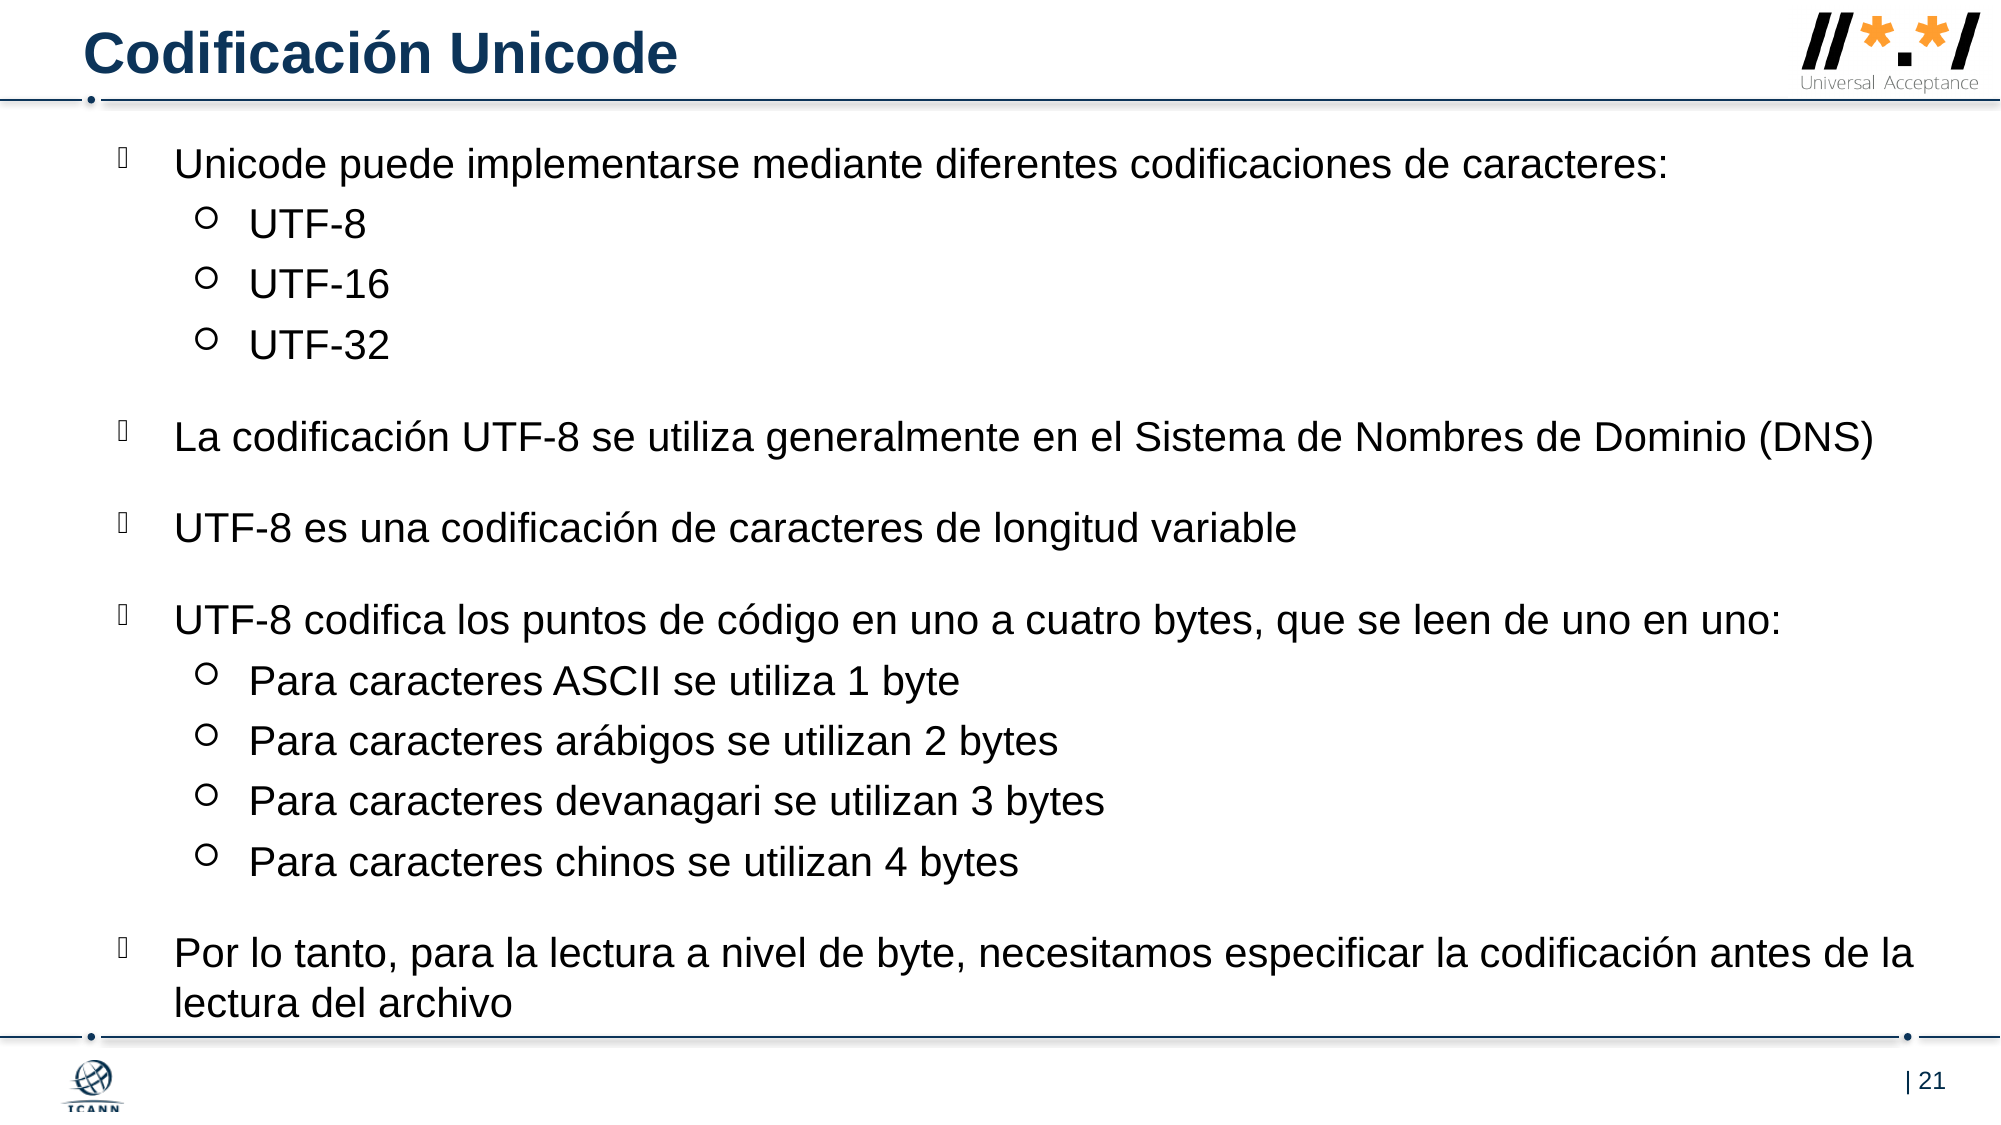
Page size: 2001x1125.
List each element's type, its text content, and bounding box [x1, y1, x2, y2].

list Unicode puede implementarse mediante diferentes codificaciones de caracteres: UTF-8 UTF-16 UTF-32 La codificación UTF-8 se utiliza generalmente en el Sistema de Nombres de Dominio (DNS) UTF-8 es una codificación de caracteres de longitud variable UTF-8 codifica los puntos de código en uno a cuatro bytes, que se leen de uno en uno: Para caracteres ASCII se utiliza 1 byte Para caracteres arábigos se utilizan 2 bytes Para caracteres devanagari se utilizan 3 bytes Para caracteres chinos se utilizan 4 bytes Por lo tanto, para la lectura a nivel de byte, necesitamos especificar la codificación antes de la lectura del archivo [117, 136, 1916, 1021]
title Codificación Unicode [68, 7, 1784, 82]
picture [1788, 5, 1993, 99]
